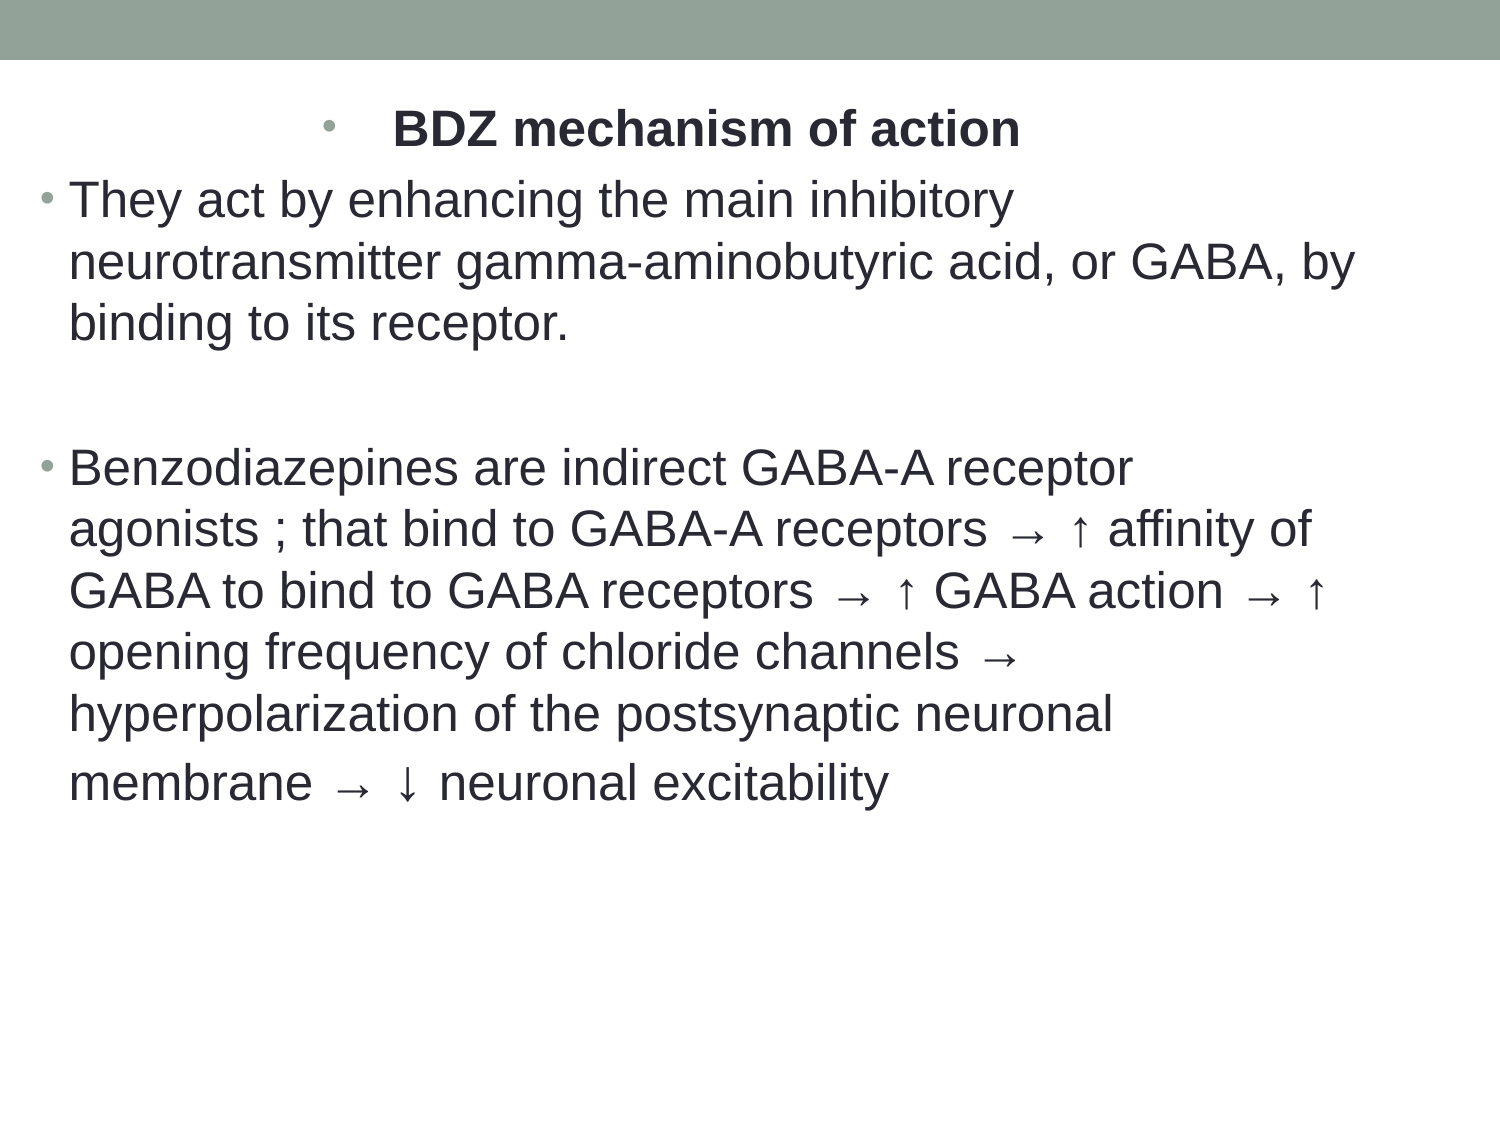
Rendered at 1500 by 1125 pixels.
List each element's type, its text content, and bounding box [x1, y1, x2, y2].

list BDZ mechanism of action They act by enhancing the main inhibitory neurotransmitter gamma-aminobutyric acid, or GABA, by binding to its receptor. Benzodiazepines are indirect GABA-A receptor agonists ; that bind to GABA-A receptors → ↑ affinity of GABA to bind to GABA receptors → ↑ GABA action → ↑ opening frequency of chloride channels → hyperpolarization of the postsynaptic neuronal membrane → ↓ neuronal excitability [24, 87, 1375, 888]
